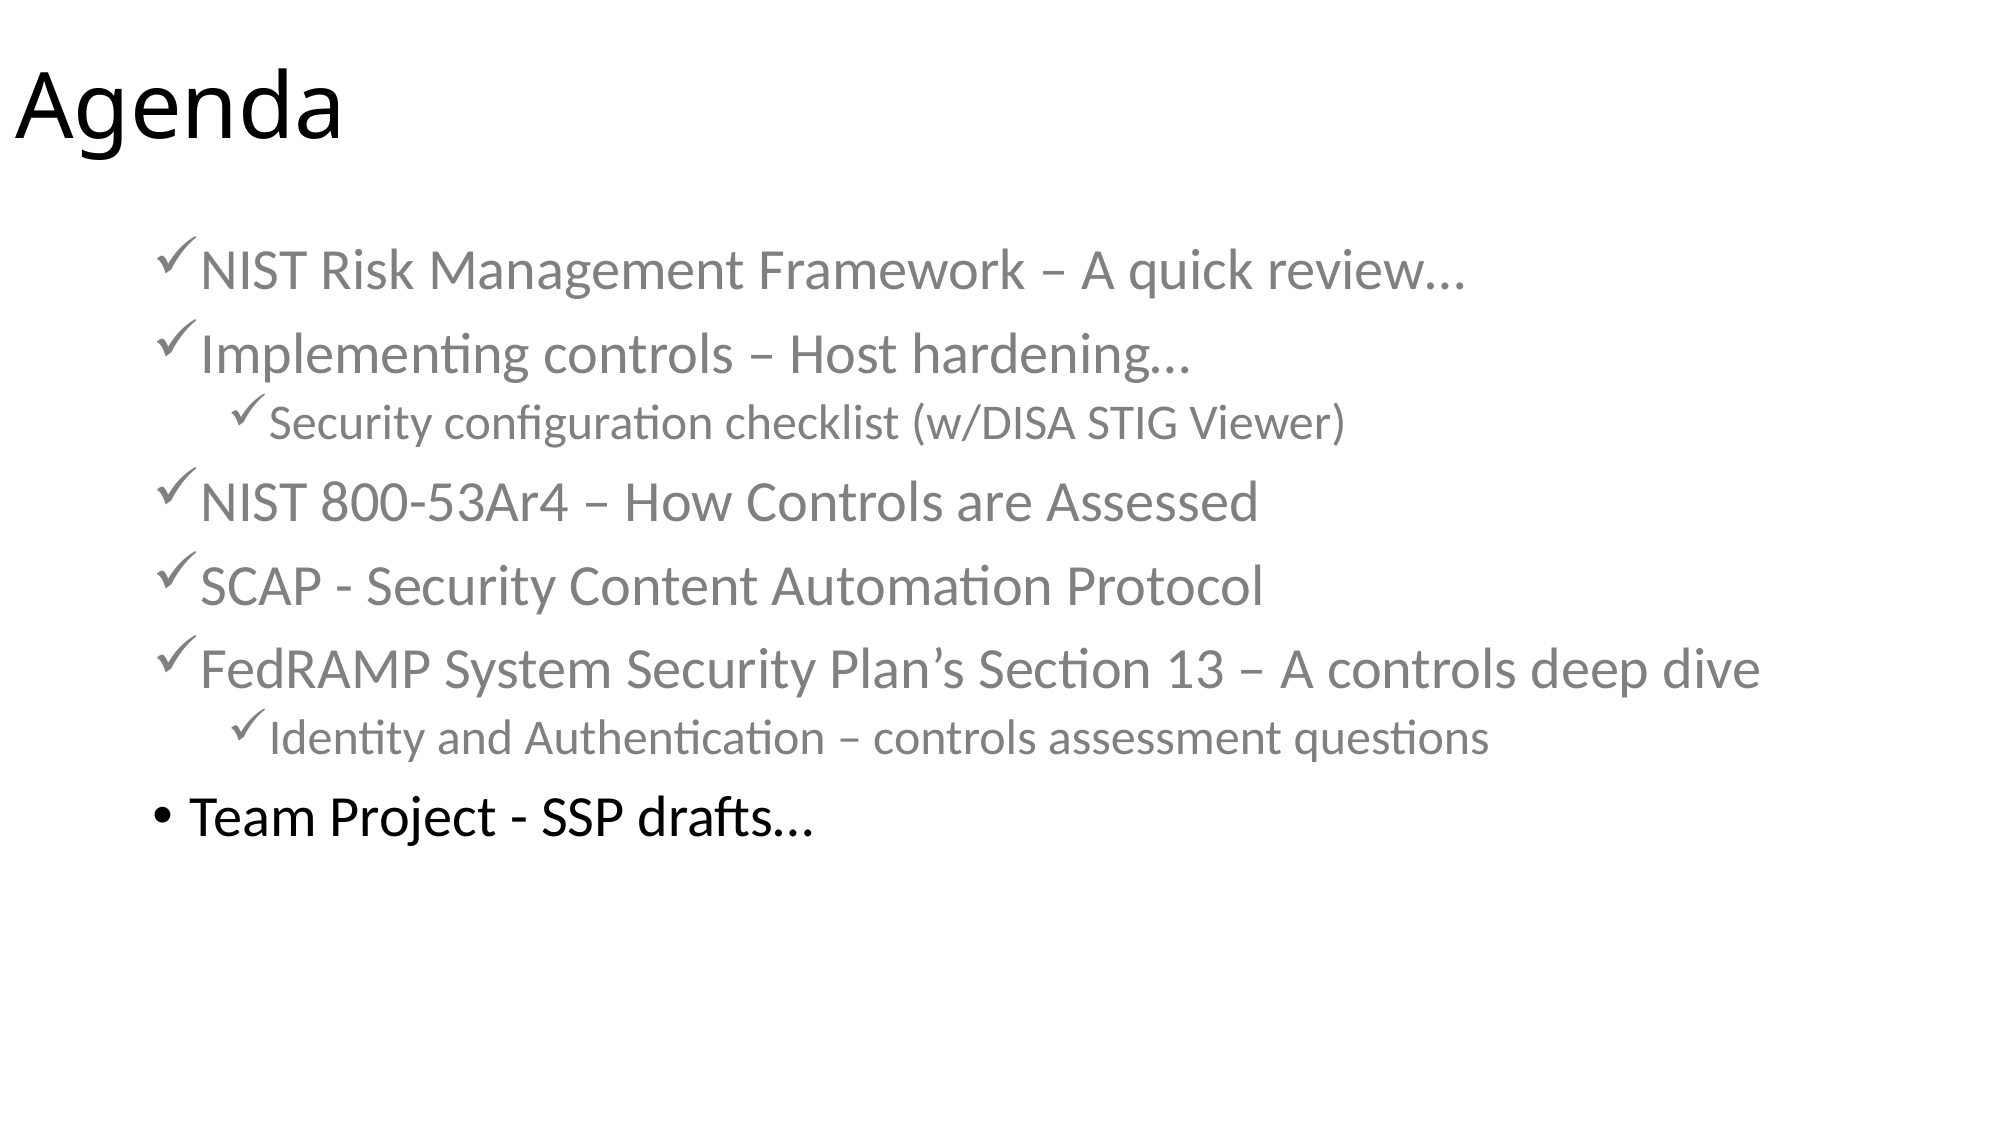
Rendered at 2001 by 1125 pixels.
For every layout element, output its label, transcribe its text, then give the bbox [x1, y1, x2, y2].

list NIST Risk Management Framework – A quick review… Implementing controls – Host hardening… Security configuration checklist (w/DISA STIG Viewer) NIST 800-53Ar4 – How Controls are Assessed SCAP - Security Content Automation Protocol FedRAMP System Security Plan’s Section 13 – A controls deep dive Identity and Authentication – controls assessment questions Team Project - SSP drafts… [137, 231, 1863, 1014]
title Agenda [0, 0, 1725, 218]
